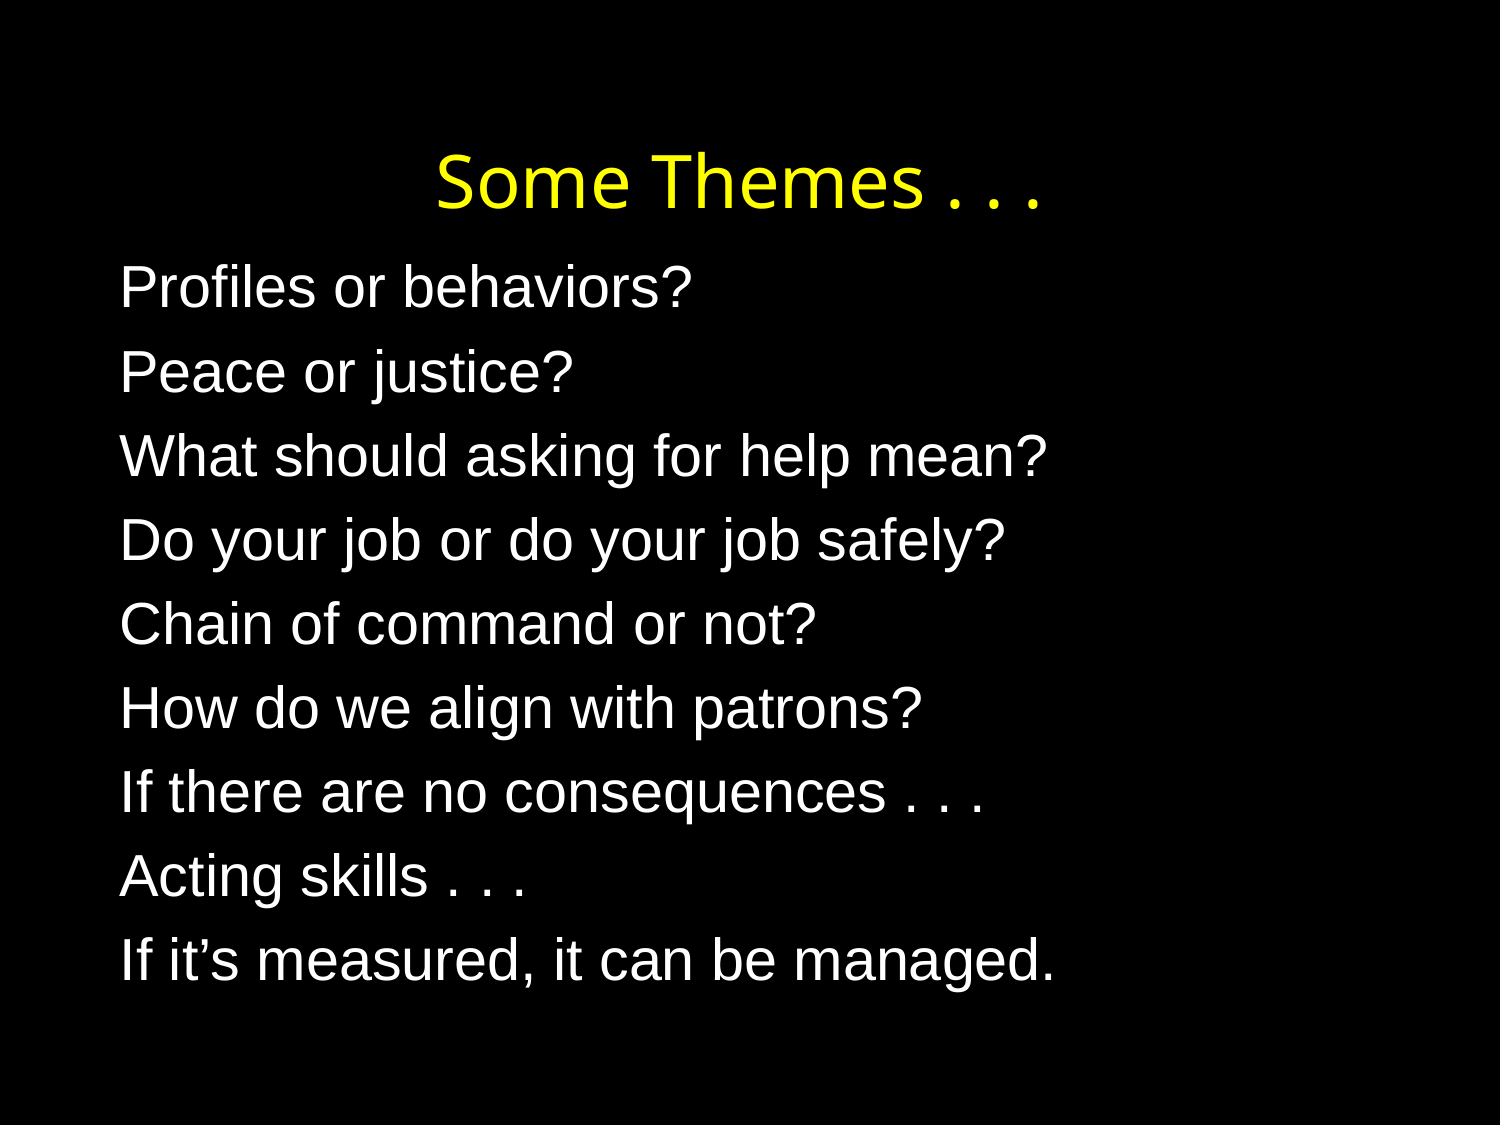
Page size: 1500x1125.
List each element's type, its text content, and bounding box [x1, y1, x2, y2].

title Some Themes . . . [105, 62, 1381, 240]
list Profiles or behaviors? Peace or justice? What should asking for help mean? Do your job or do your job safely? Chain of command or not? How do we align with patrons? If there are no consequences . . . Acting skills . . . If it’s measured, it can be managed. [105, 240, 1417, 1018]
